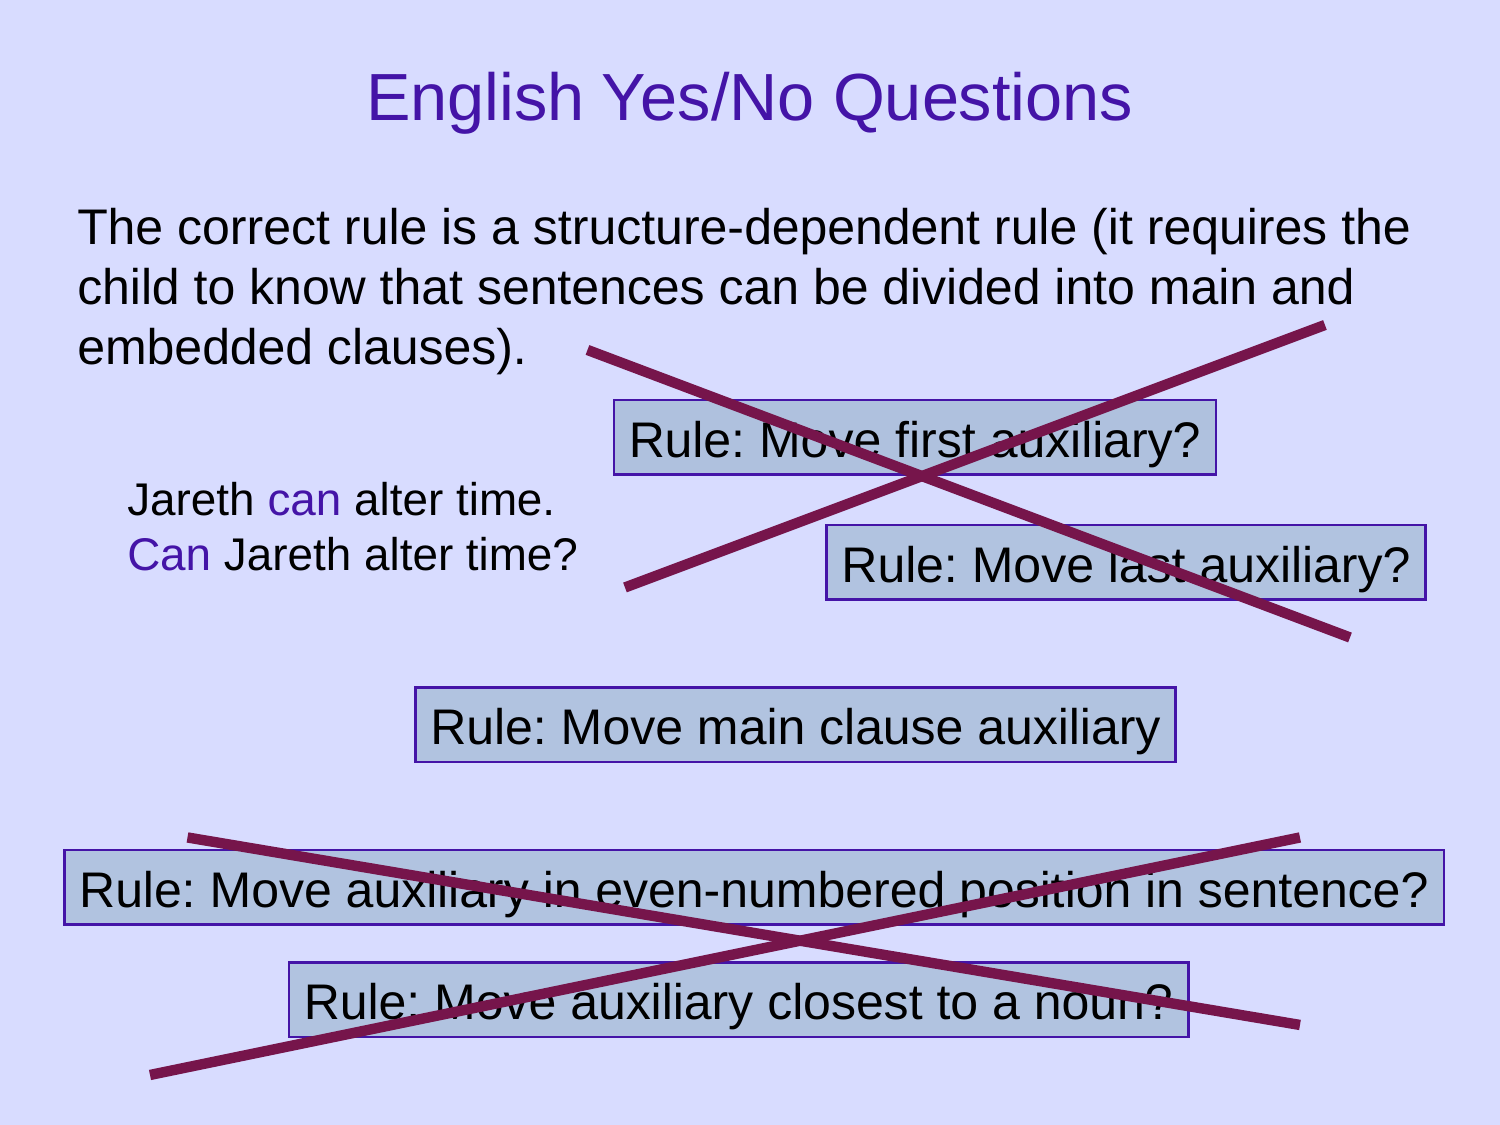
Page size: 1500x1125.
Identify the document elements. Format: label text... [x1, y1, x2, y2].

text_box Rule: Move main clause auxiliary [415, 687, 1176, 763]
text_box The correct rule is a structure-dependent rule (it requires the child to know that sentences can be divided into main and embedded clauses). [62, 187, 1463, 383]
text_box Rule: Move last auxiliary? [826, 524, 1426, 600]
title English Yes/No Questions [0, 0, 1500, 188]
text_box Rule: Move auxiliary closest to a noun? [289, 962, 1189, 1038]
text_box Rule: Move auxiliary in even-numbered position in sentence? [64, 849, 1444, 925]
text_box Rule: Move first auxiliary? [614, 399, 1217, 475]
text_box Jareth can alter time. Can Jareth alter time? [112, 462, 700, 588]
